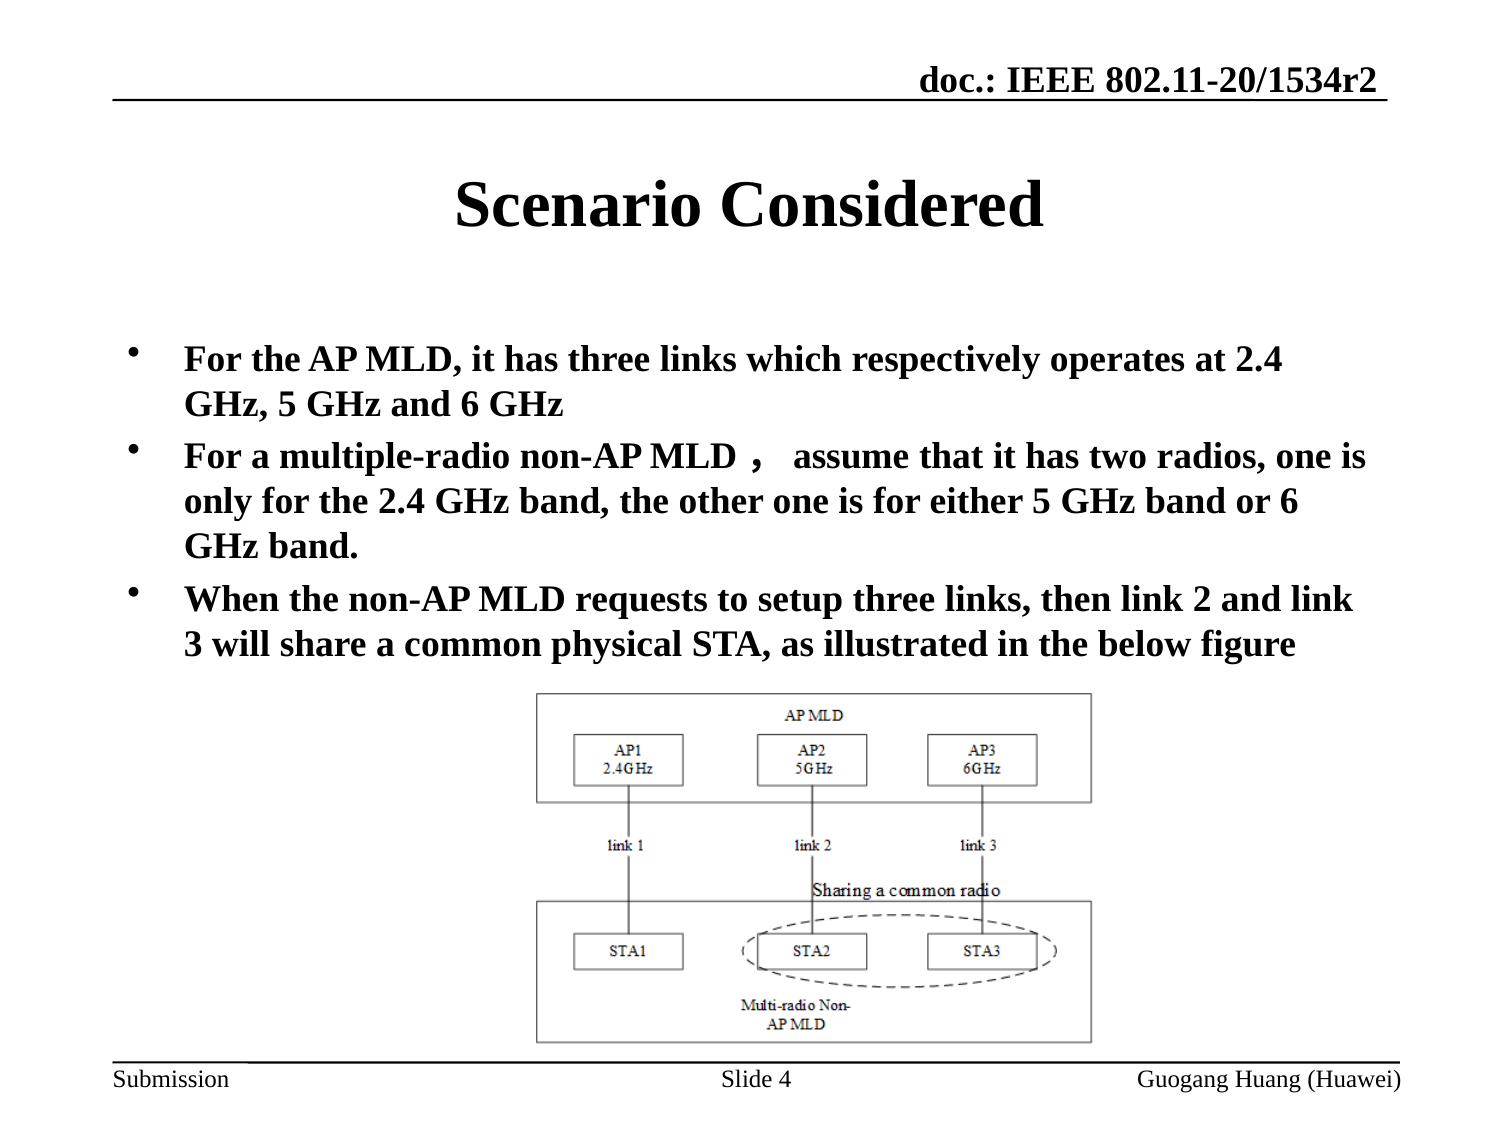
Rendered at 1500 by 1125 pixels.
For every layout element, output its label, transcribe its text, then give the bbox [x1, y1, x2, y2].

list For the AP MLD, it has three links which respectively operates at 2.4 GHz, 5 GHz and 6 GHz For a multiple-radio non-AP MLD，assume that it has two radios, one is only for the 2.4 GHz band, the other one is for either 5 GHz band or 6 GHz band. When the non-AP MLD requests to setup three links, then link 2 and link 3 will share a common physical STA, as illustrated in the below figure [112, 326, 1388, 1002]
slide_number Slide 4 [712, 1061, 800, 1093]
picture [535, 692, 1093, 1044]
title Scenario Considered [112, 112, 1388, 288]
footer Guogang Huang (Huawei) [1133, 1061, 1402, 1093]
